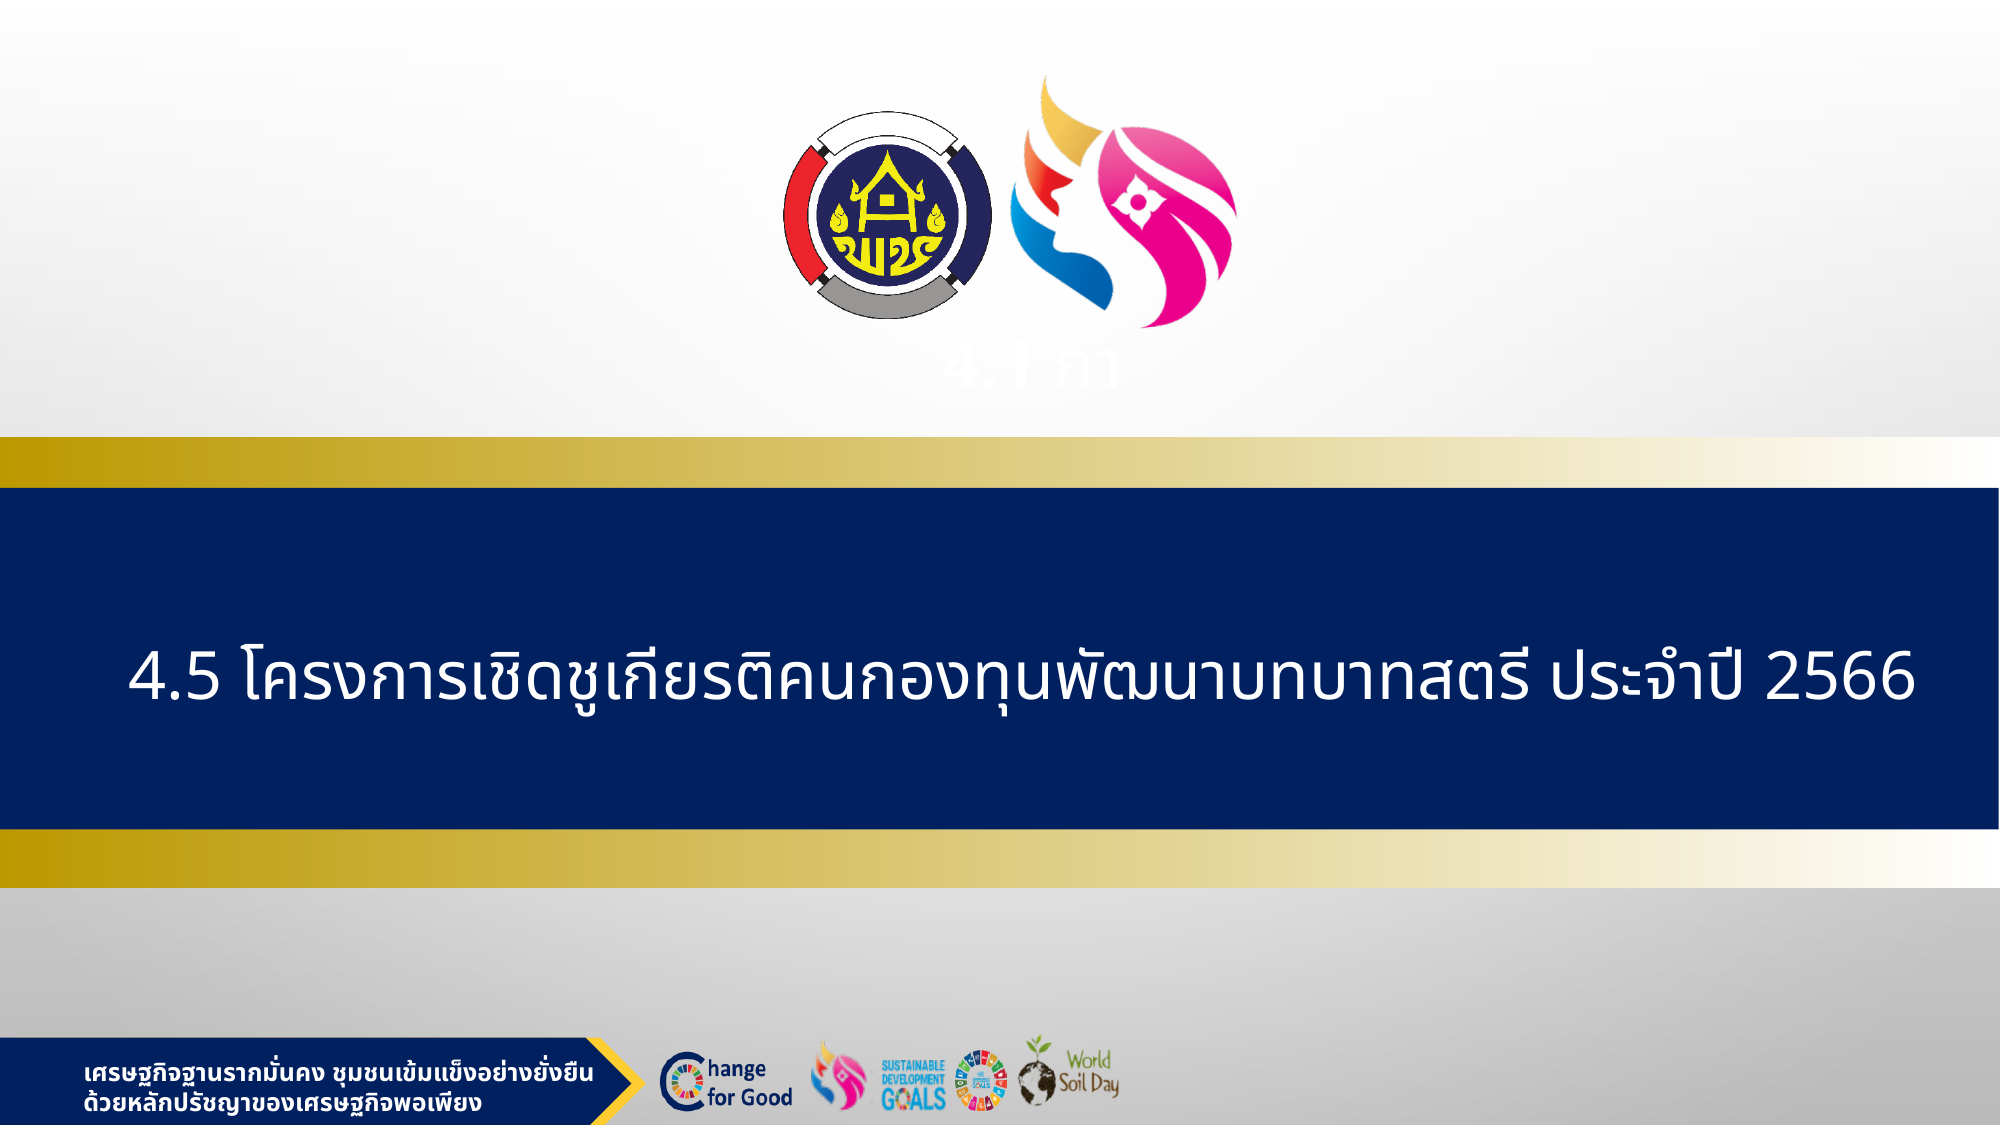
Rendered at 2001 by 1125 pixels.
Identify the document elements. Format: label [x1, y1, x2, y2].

picture [0, 0, 2000, 437]
text_box [0, 1030, 1127, 1125]
text_box [0, 437, 2000, 888]
picture [0, 888, 2000, 1125]
